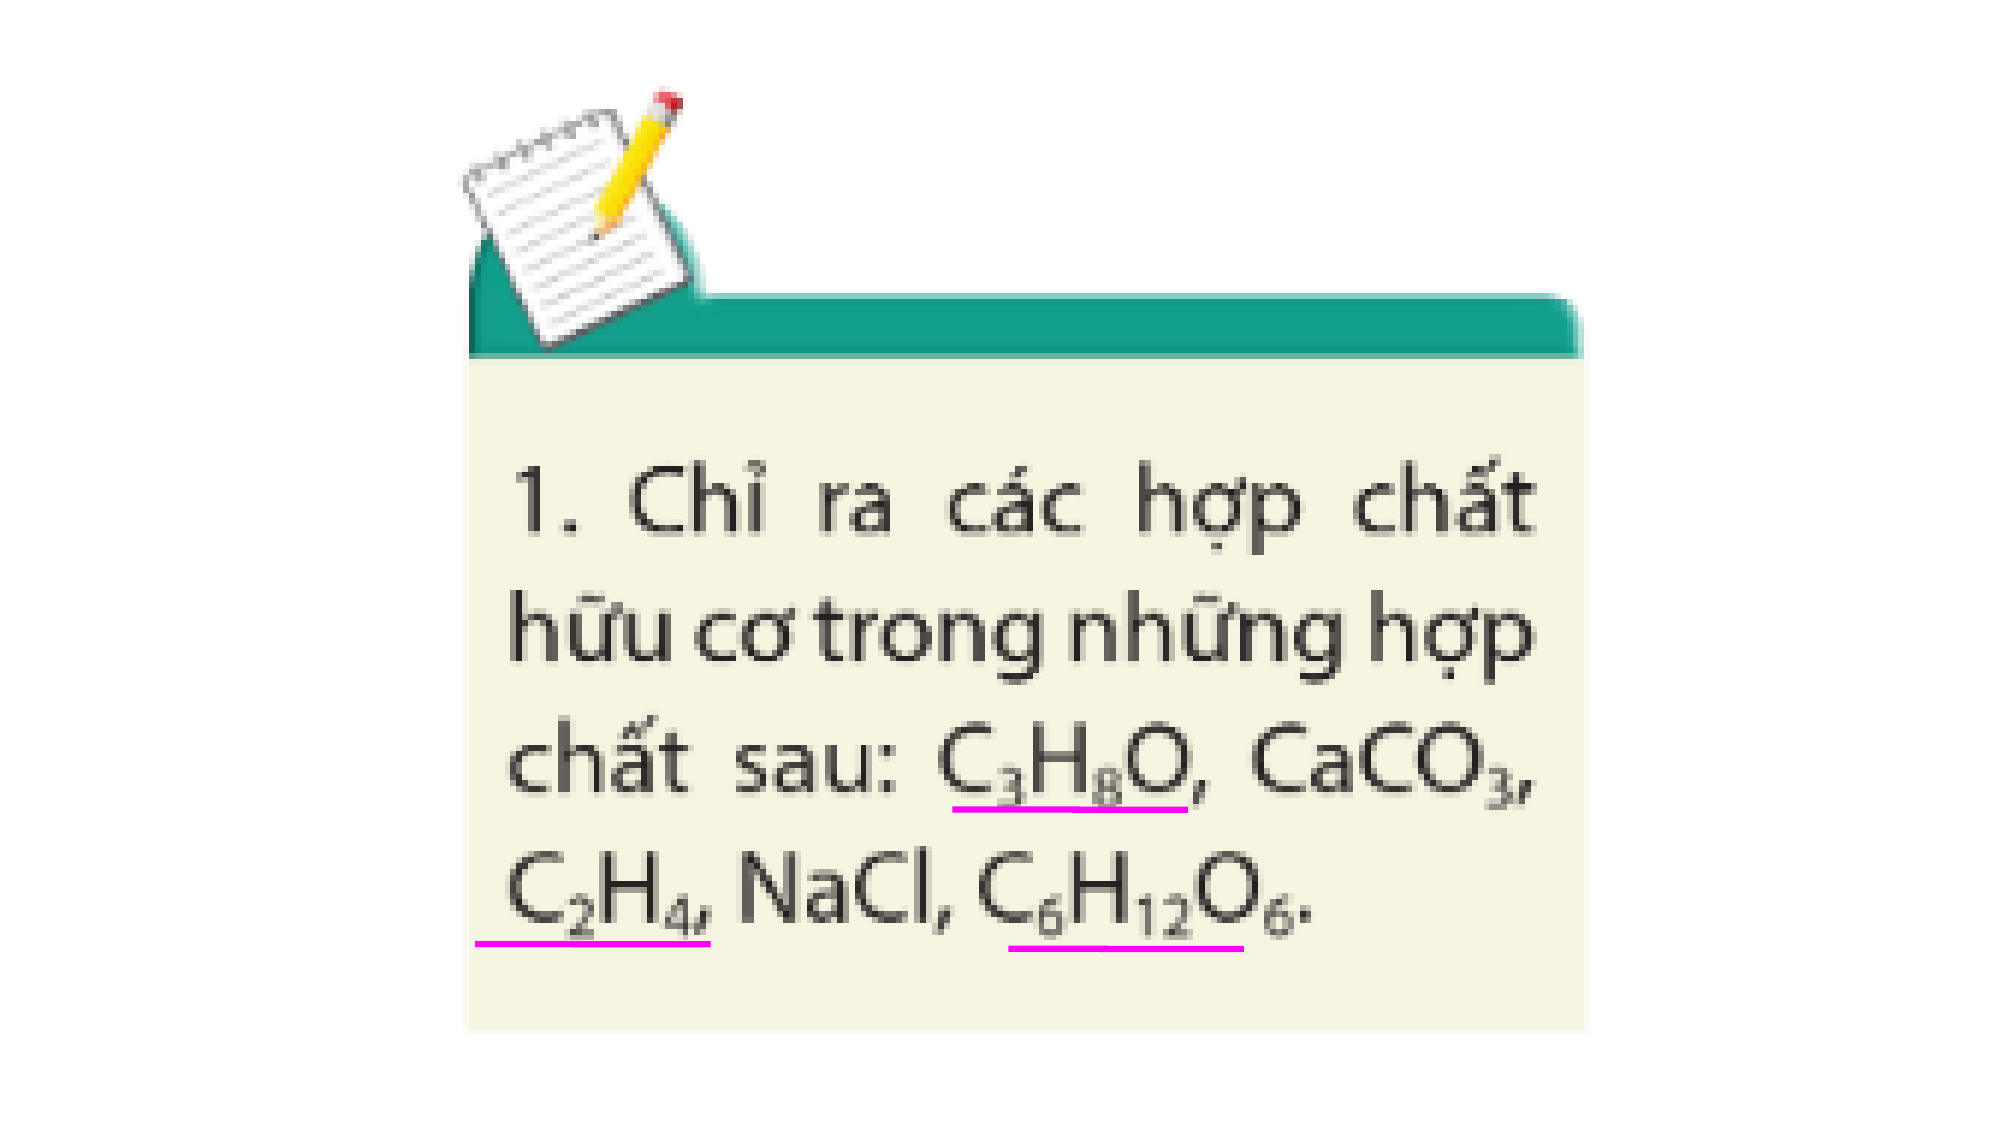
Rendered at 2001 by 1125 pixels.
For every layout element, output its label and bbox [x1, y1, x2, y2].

picture [333, 9, 1662, 1125]
